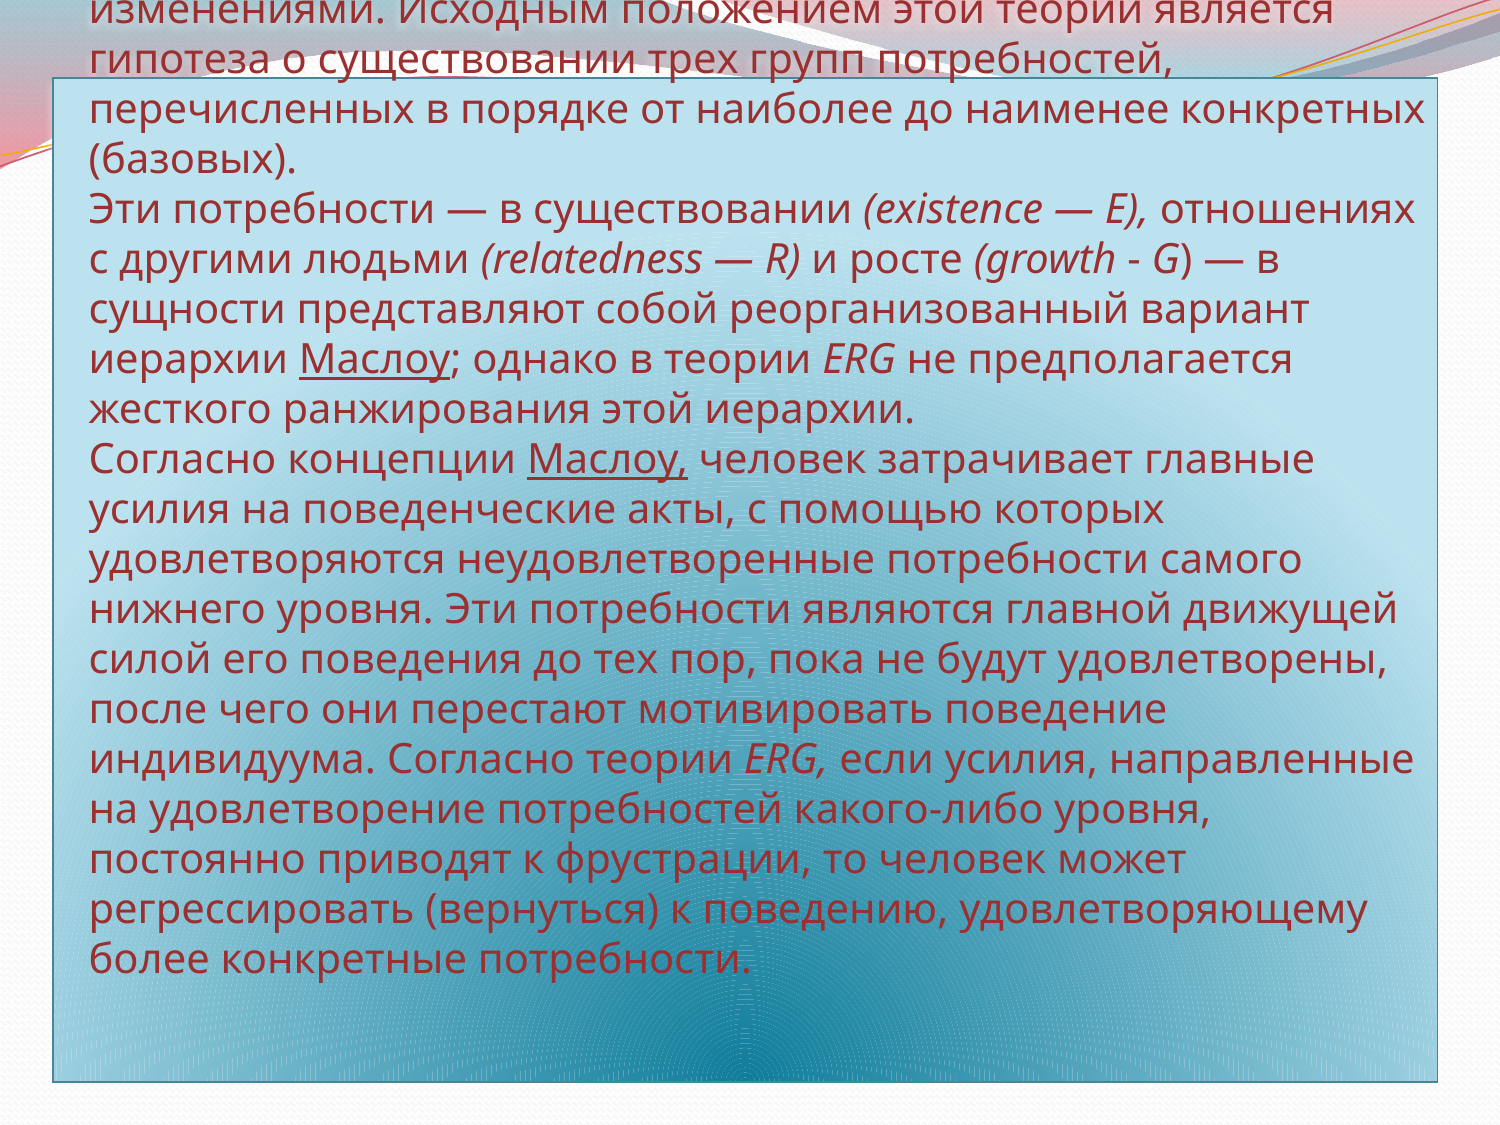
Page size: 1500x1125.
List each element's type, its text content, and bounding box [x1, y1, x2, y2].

title Теория ERG Алдерфера. Алдерфер предложил теорию мотивации труда, основанную на иерархии потребностей по Маслоу, но с некоторыми важными изменениями. Исходным положением этой теории является гипотеза о существовании трех групп потребностей, перечисленных в порядке от наиболее до наименее конкретных (базовых). Эти потребности — в существовании (existence — Е), отношениях с другими людьми (relatedness — R) и росте (growth - G) — в сущности представляют собой реорганизованный вариант иерархии Маслоу; однако в теории ERG не предполагается жесткого ранжирования этой иерархии. Согласно концепции Маслоу, человек затрачивает главные усилия на поведенческие акты, с помощью которых удовлетворяются неудовлетворенные потребности самого нижнего уровня. Эти потребности являются главной движущей силой его поведения до тех пор, пока не будут удовлетворены, после чего они перестают мотивировать поведение индивидуума. Согласно теории ERG, если усилия, направленные на удовлетворение потребностей какого-либо уровня, постоянно приводят к фрустрации, то человек может регрессировать (вернуться) к поведению, удовлетворяющему более конкретные потребности. [52, 77, 1438, 1083]
